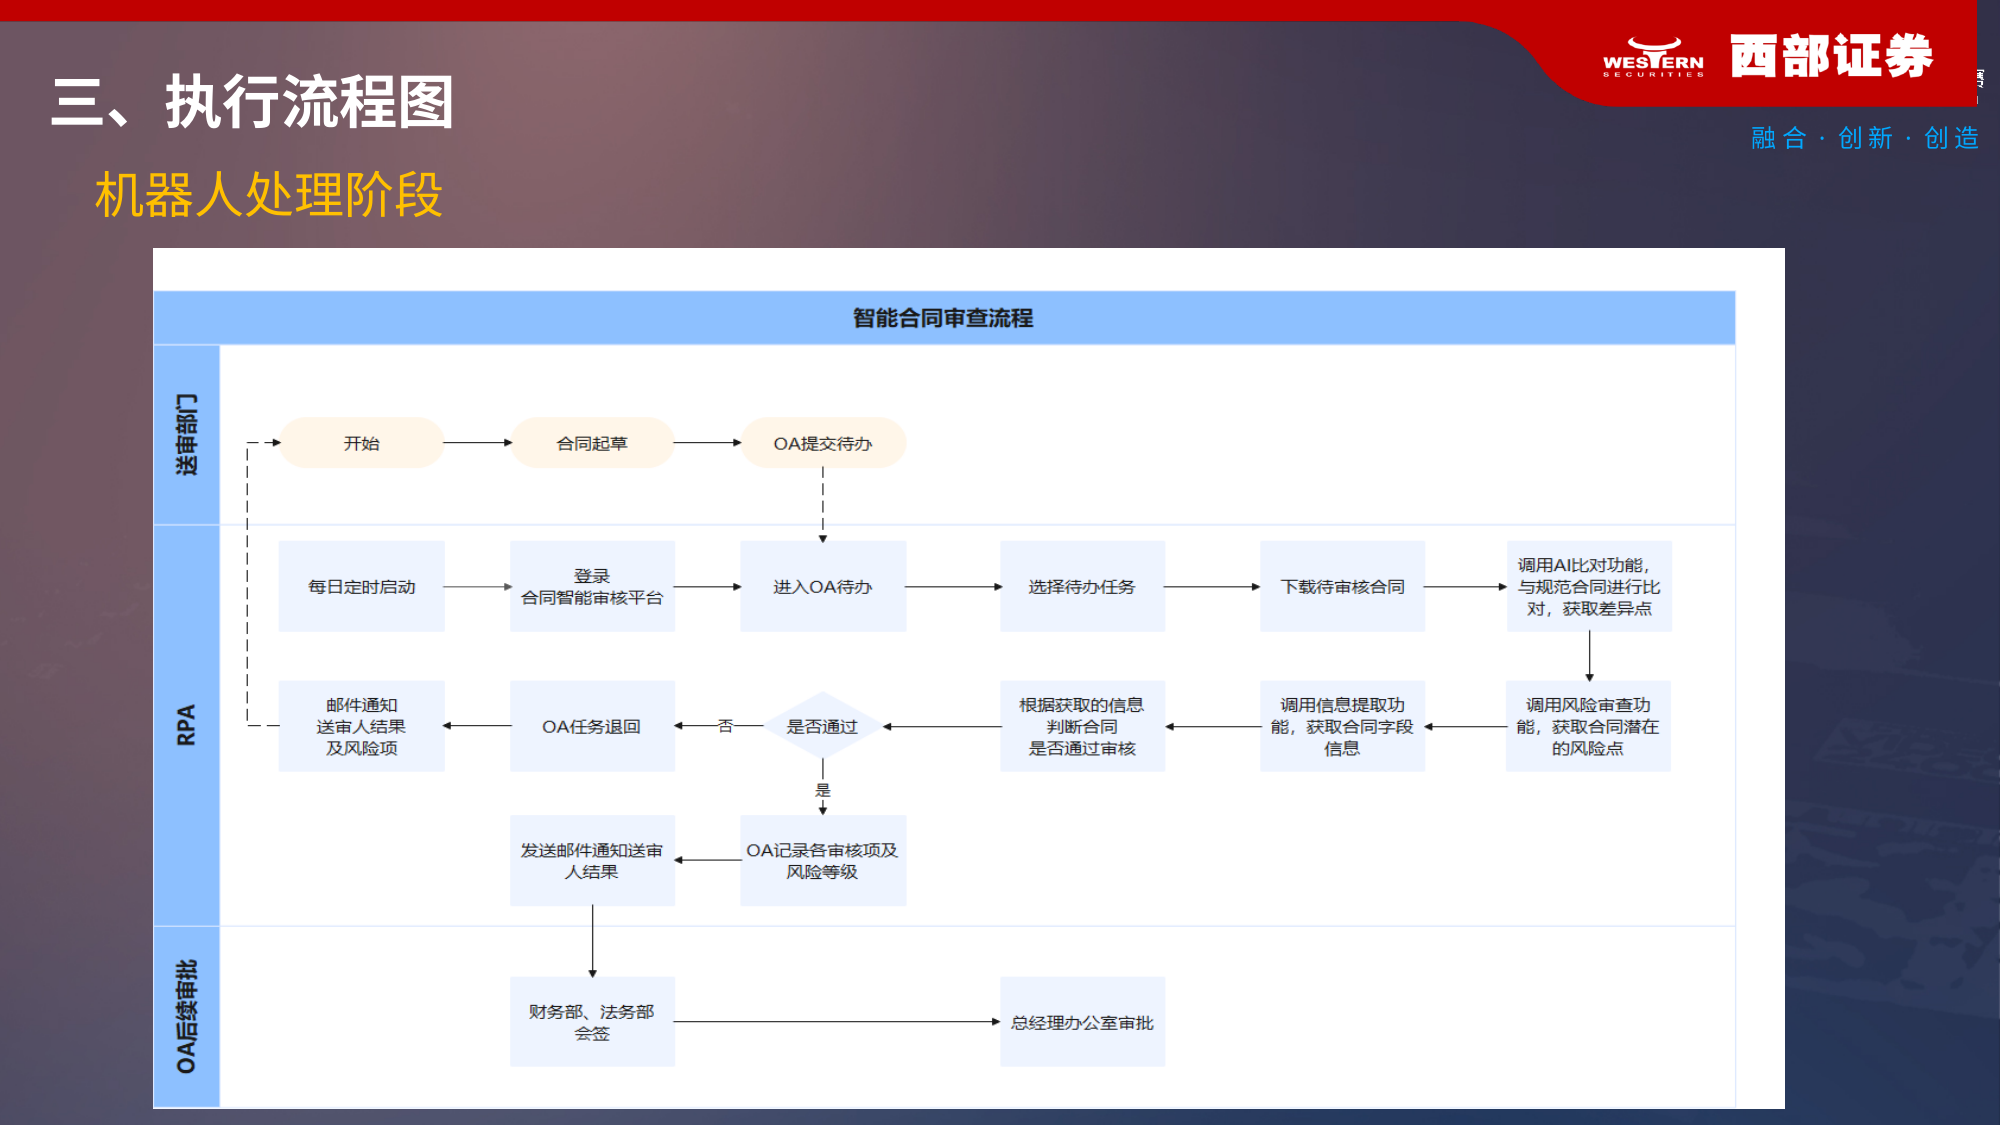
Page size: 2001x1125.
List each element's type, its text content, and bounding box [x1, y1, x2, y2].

title 三、执行流程图 [33, 107, 1905, 173]
picture [0, 0, 2001, 1125]
text_box 机器人处理阶段 [79, 155, 524, 231]
